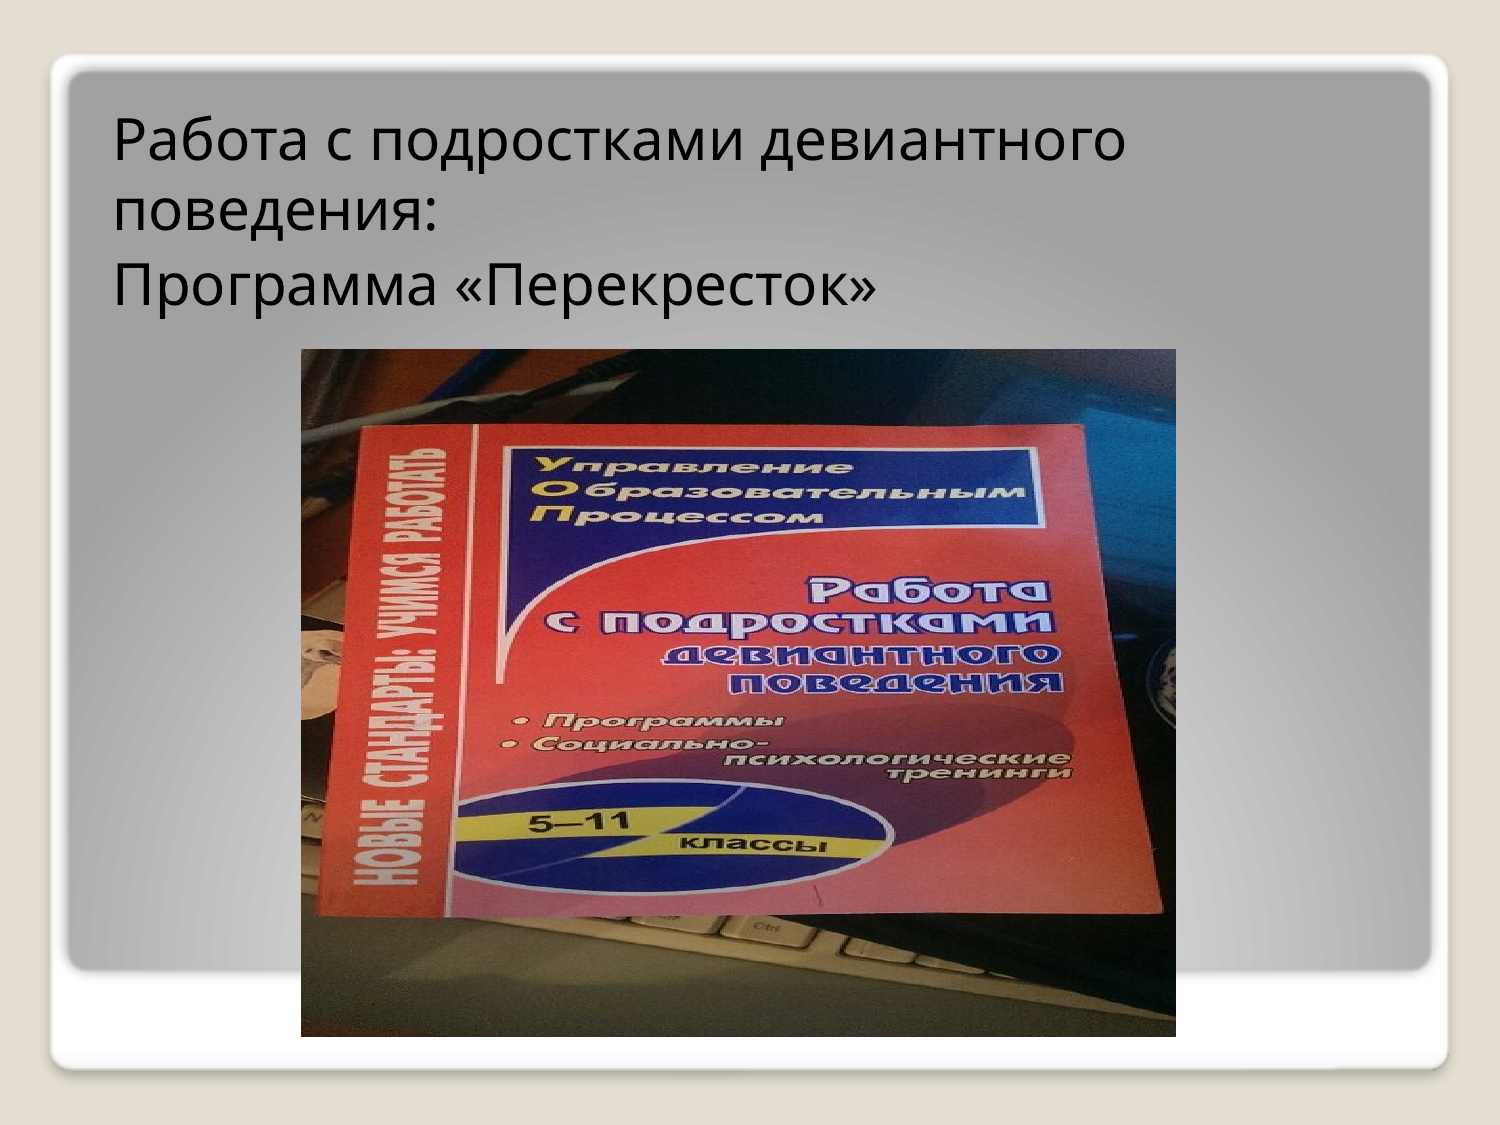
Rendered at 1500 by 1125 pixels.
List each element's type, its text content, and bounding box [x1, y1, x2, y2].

picture [301, 349, 1177, 1037]
list Работа с подростками девиантного поведения: Программа «Перекресток» [82, 86, 1425, 774]
